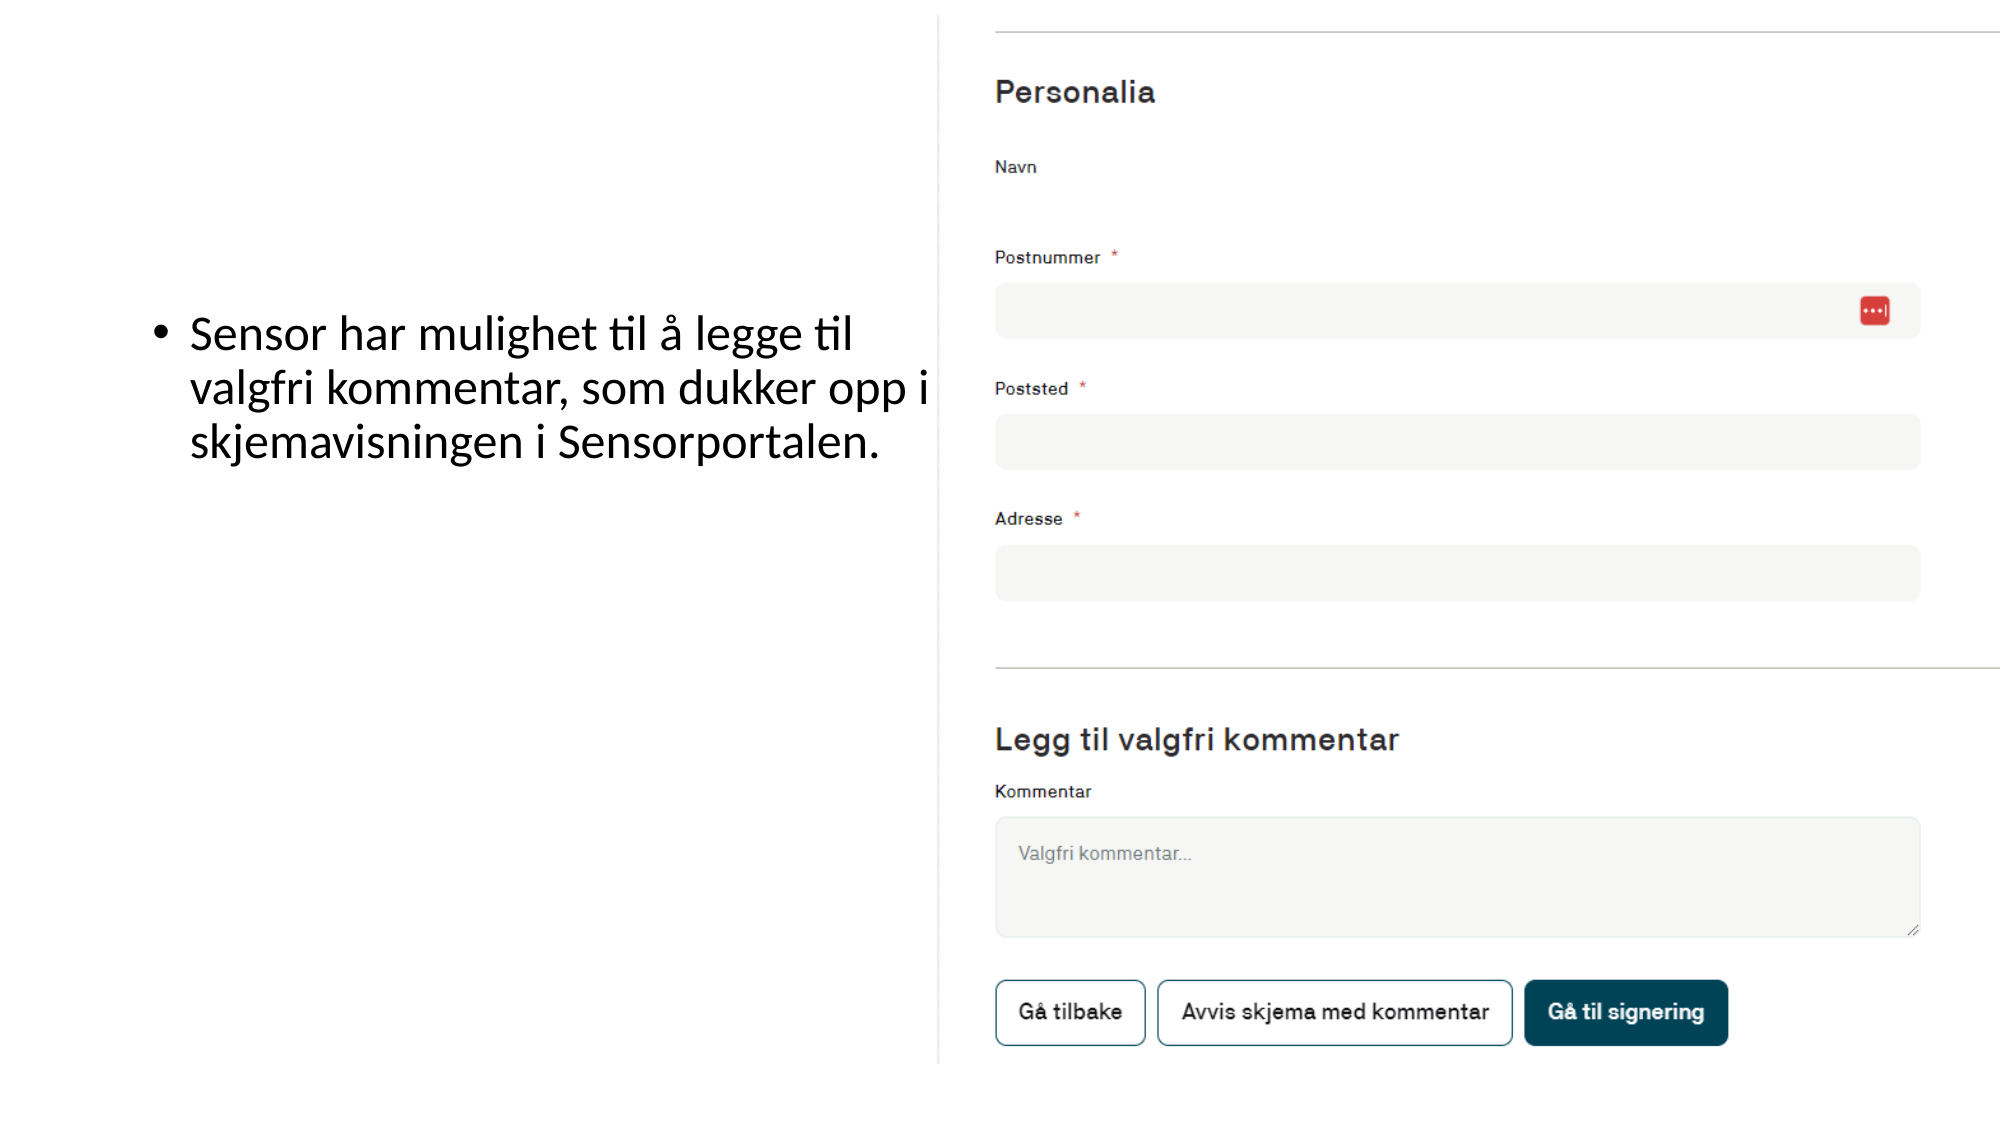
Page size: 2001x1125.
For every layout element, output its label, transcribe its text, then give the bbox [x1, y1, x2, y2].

list Sensor har mulighet til å legge til valgfri kommentar, som dukker opp i skjemavisningen i Sensorportalen. [137, 299, 937, 1014]
picture [937, 15, 2000, 1065]
